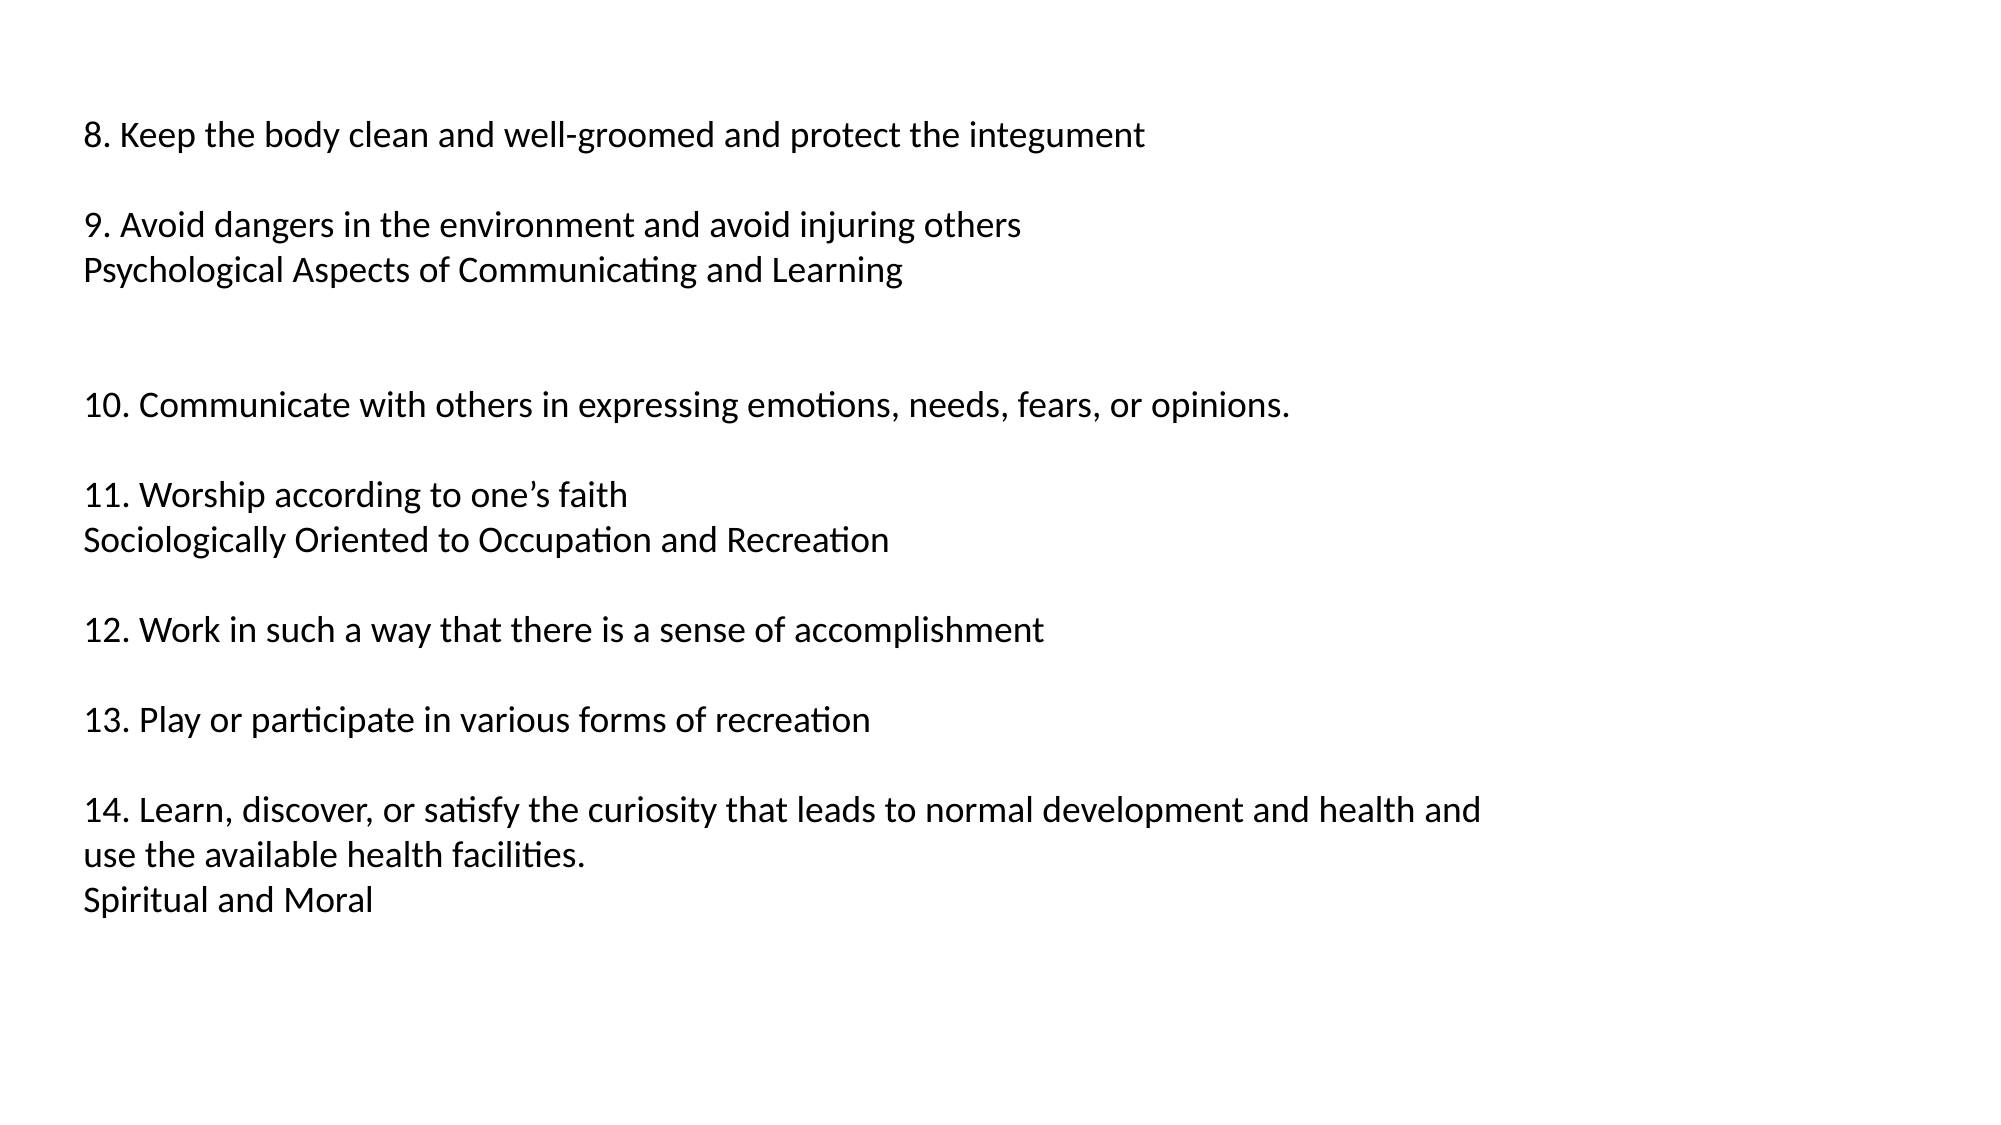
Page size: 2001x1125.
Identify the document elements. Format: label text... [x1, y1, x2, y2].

text_box 8. Keep the body clean and well-groomed and protect the integument 9. Avoid dangers in the environment and avoid injuring others Psychological Aspects of Communicating and Learning 10. Communicate with others in expressing emotions, needs, fears, or opinions. 11. Worship according to one’s faith Sociologically Oriented to Occupation and Recreation 12. Work in such a way that there is a sense of accomplishment 13. Play or participate in various forms of recreation 14. Learn, discover, or satisfy the curiosity that leads to normal development and health and use the available health facilities. Spiritual and Moral [68, 102, 1530, 973]
